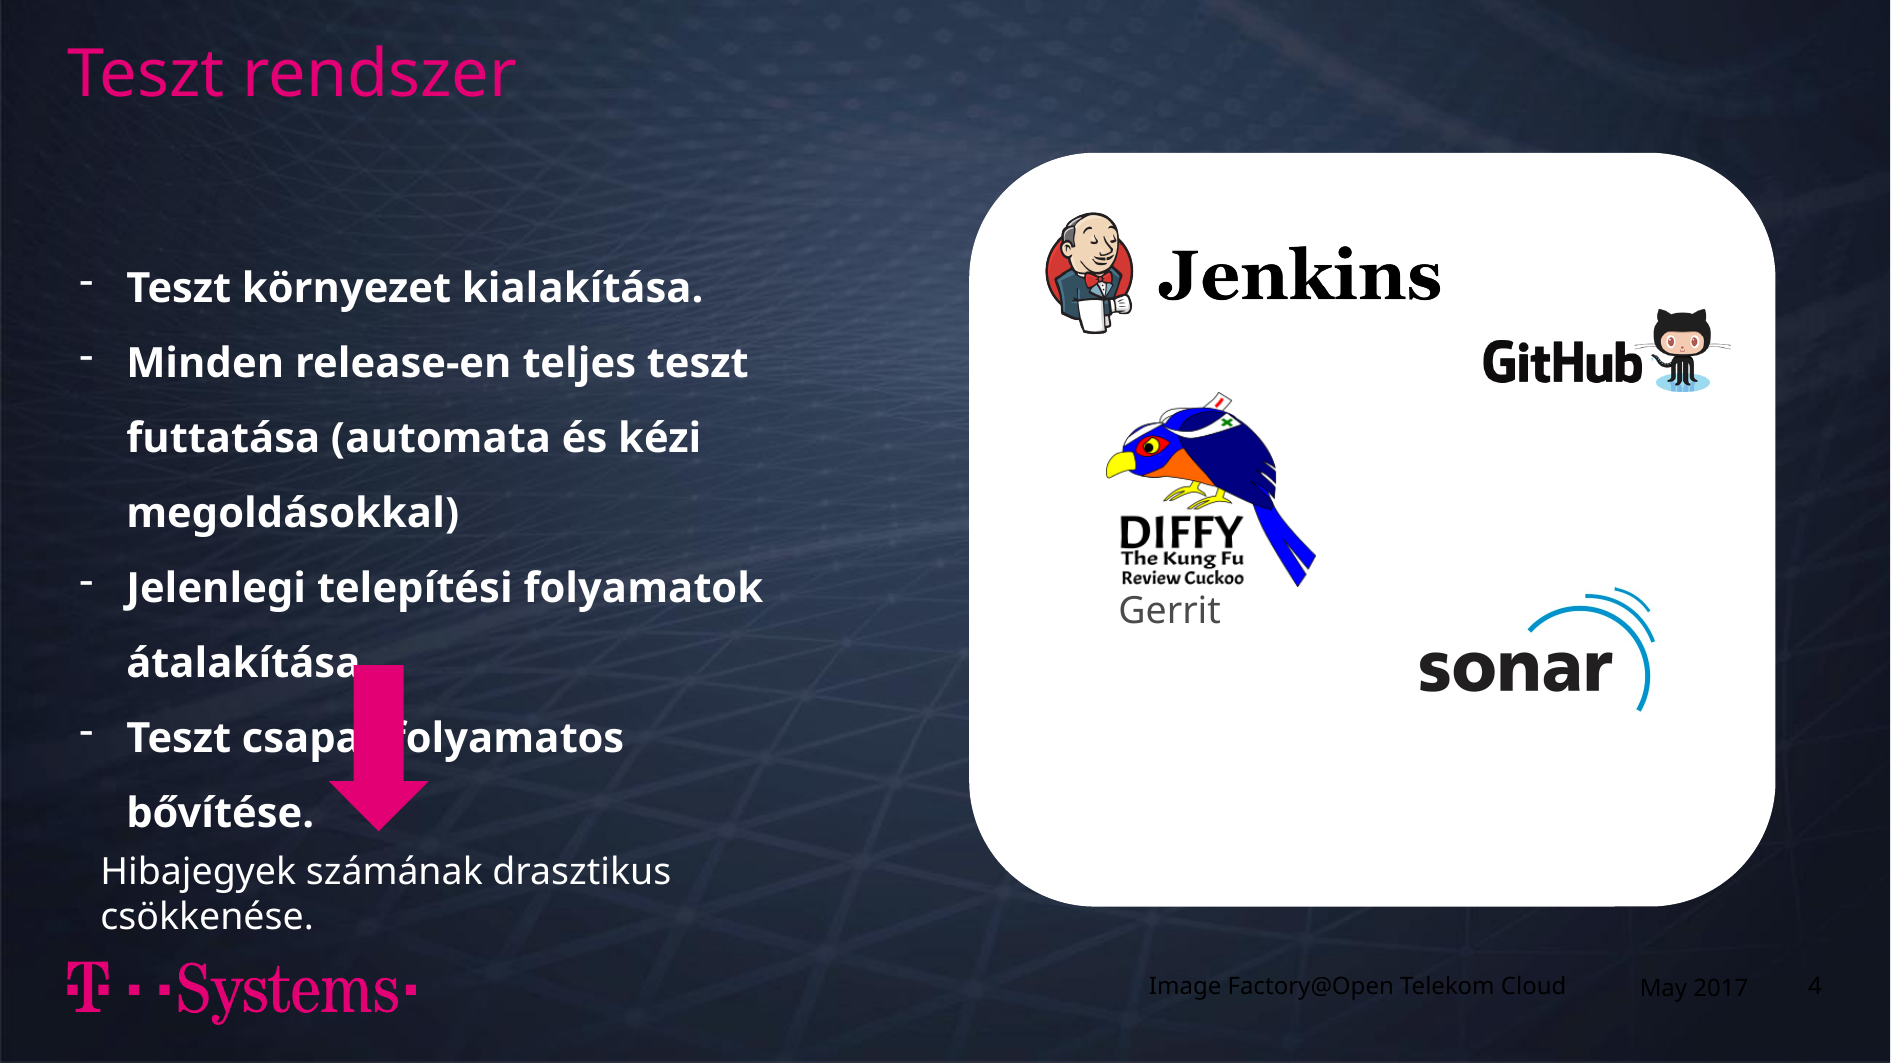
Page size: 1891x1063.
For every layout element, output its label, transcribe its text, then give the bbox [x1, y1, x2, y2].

text_box Teszt környezet kialakítása. Minden release-en teljes teszt futtatása (automata és kézi megoldásokkal) Jelenlegi telepítési folyamatok átalakítása. Teszt csapat folyamatos bővítése. [67, 179, 791, 639]
text_box [135, 147, 1749, 924]
picture [0, 0, 1891, 1063]
text_box [969, 152, 1776, 907]
slide_number 4 [1761, 961, 1822, 1013]
text_box Gerrit [1106, 593, 1316, 610]
title Teszt rendszer [67, 39, 1823, 123]
text_box Hibajegyek számának drasztikus csökkenése. [88, 841, 857, 944]
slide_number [1579, 961, 1749, 1013]
text_box [328, 665, 429, 832]
footer Image Factory@Open Telekom Cloud [715, 961, 1567, 1013]
